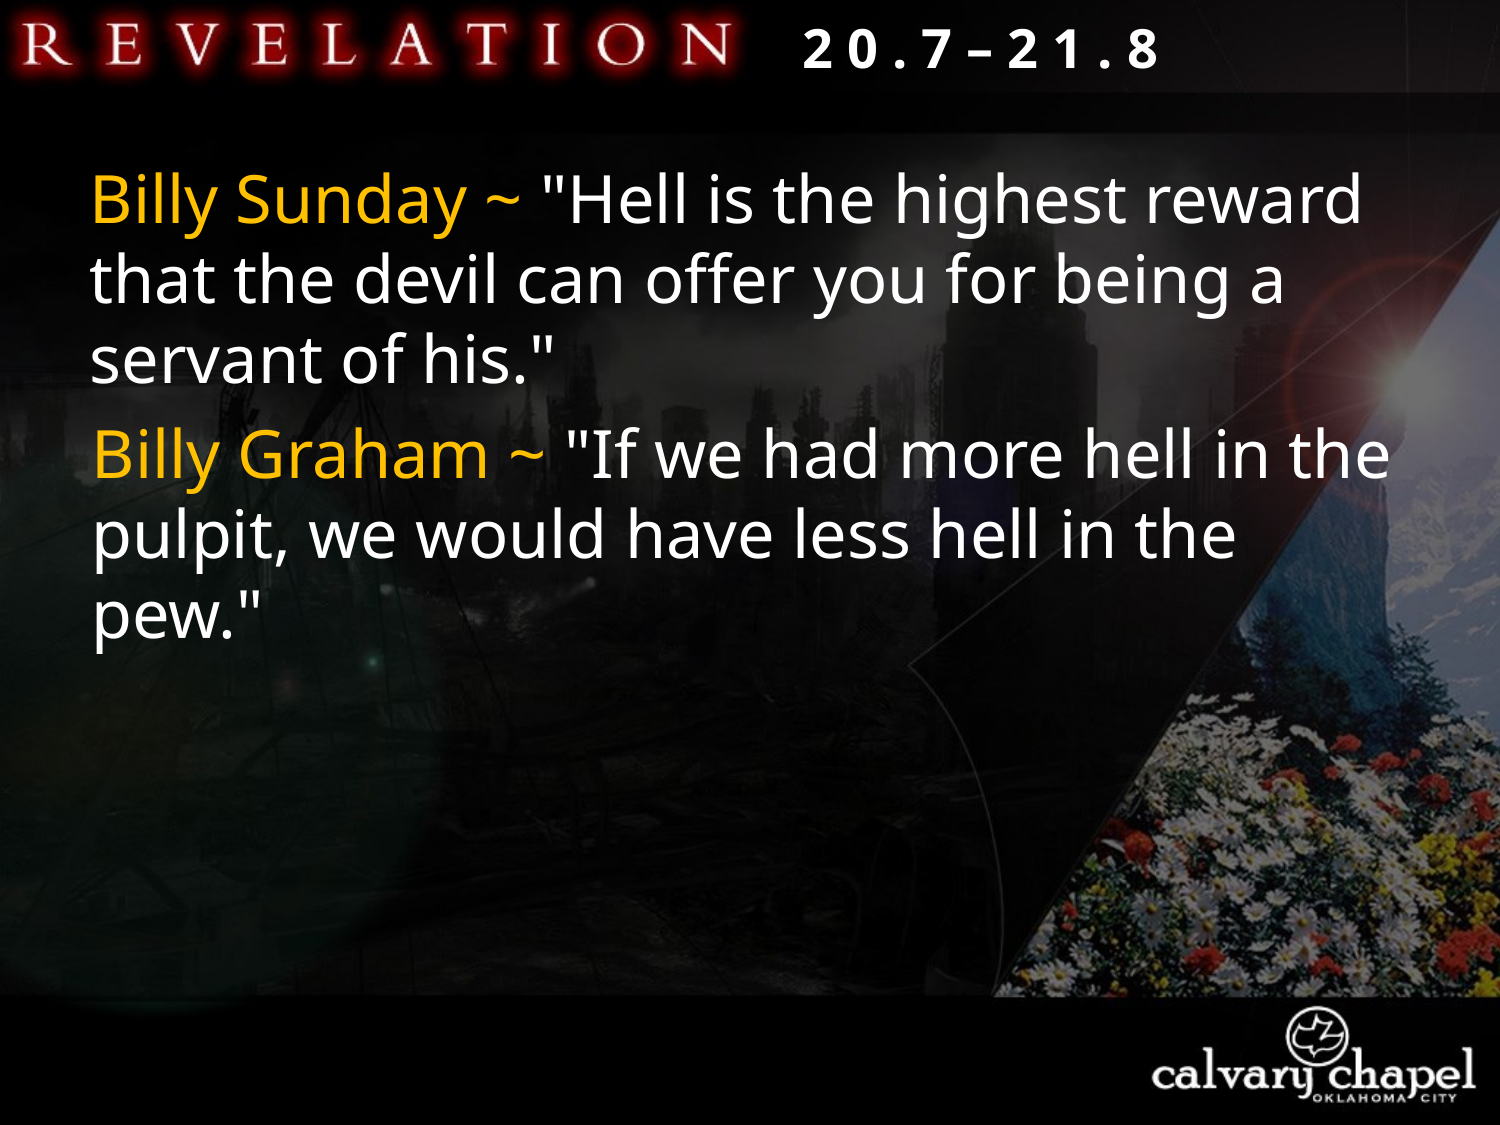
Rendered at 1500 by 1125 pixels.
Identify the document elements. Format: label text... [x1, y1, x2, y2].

text_box 2 0 . 7 – 2 1 . 8 [787, 7, 1430, 87]
picture [0, 0, 1500, 1125]
text_box Billy Graham ~ "If we had more hell in the pulpit, we would have less hell in the pew." [76, 404, 1427, 660]
text_box Billy Sunday ~ "Hell is the highest reward that the devil can offer you for being a servant of his." [74, 149, 1425, 405]
